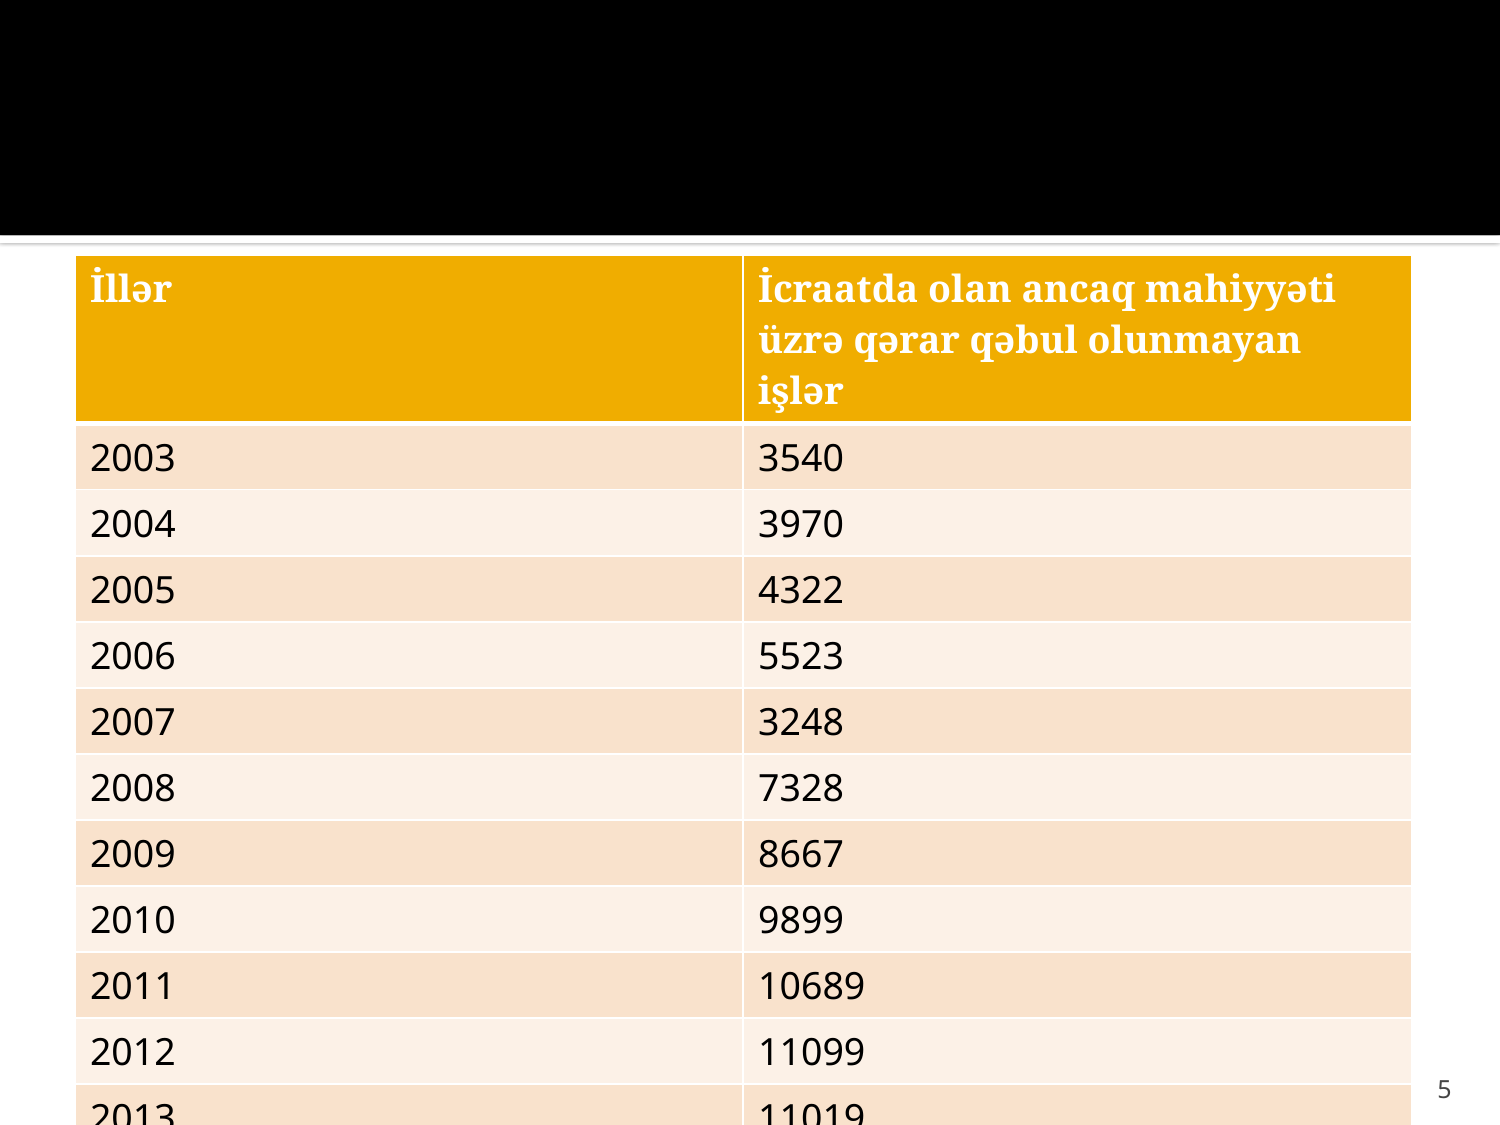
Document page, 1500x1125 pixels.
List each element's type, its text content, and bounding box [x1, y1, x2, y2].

table_cell 7328 [744, 755, 1411, 819]
table_cell 2004 [76, 490, 742, 555]
table_cell 2006 [76, 623, 742, 687]
table_cell 2003 [76, 426, 742, 489]
table_cell 5523 [744, 623, 1411, 687]
table_cell 9899 [744, 887, 1411, 951]
table_cell 2005 [76, 557, 742, 621]
table_cell 3540 [744, 426, 1411, 489]
table_header İcraatda olan ancaq mahiyyəti üzrə qərar qəbul olunmayan işlər [744, 256, 1411, 421]
table_cell 2012 [76, 1019, 742, 1083]
table_header İllər [76, 256, 742, 421]
table_cell 3970 [744, 490, 1411, 555]
table_cell 8667 [744, 821, 1411, 885]
table_cell 2007 [76, 689, 742, 753]
table_cell 3248 [744, 689, 1411, 753]
table_cell 11099 [744, 1019, 1411, 1083]
table_cell 2011 [76, 953, 742, 1017]
table_cell 2010 [76, 887, 742, 951]
slide_number 5 [1345, 1062, 1467, 1108]
table_cell 2008 [76, 755, 742, 819]
table_cell 2013 [76, 1085, 742, 1125]
table_cell 4322 [744, 557, 1411, 621]
table_cell 2009 [76, 821, 742, 885]
table_cell 10689 [744, 953, 1411, 1017]
table_cell 11019 [744, 1085, 1411, 1125]
